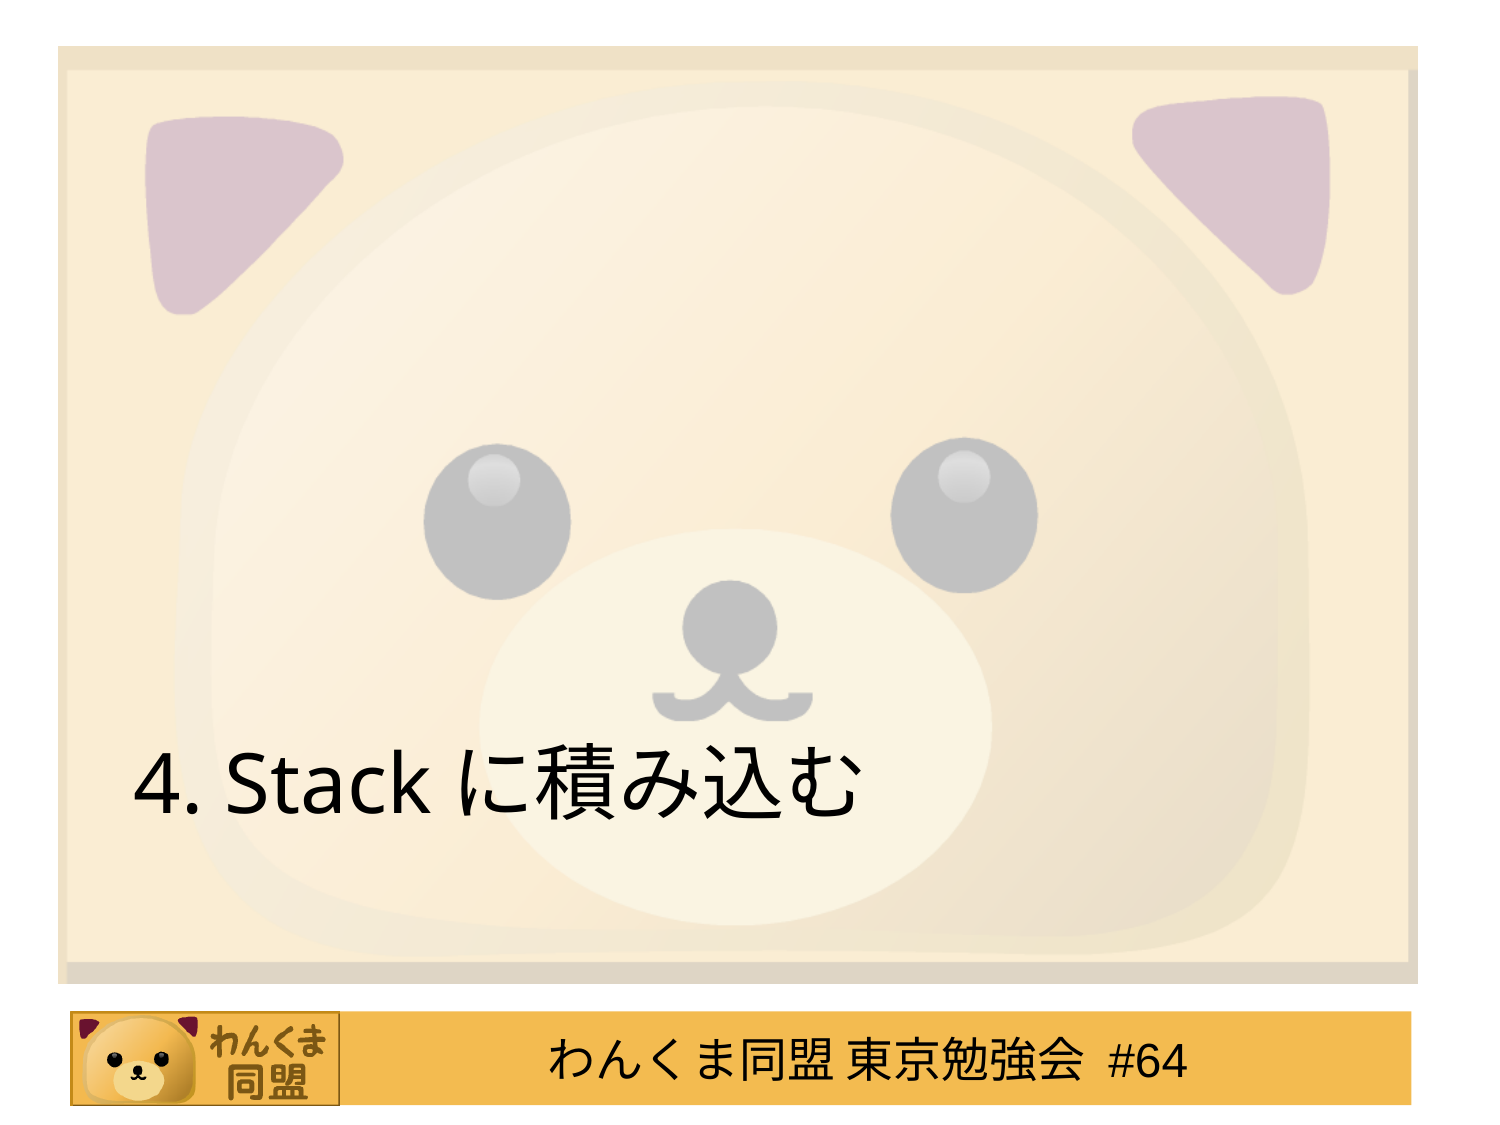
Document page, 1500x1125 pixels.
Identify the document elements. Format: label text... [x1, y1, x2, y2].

picture [70, 1011, 340, 1106]
title 4. Stackに積み込む [118, 722, 1394, 947]
picture [58, 46, 1418, 984]
